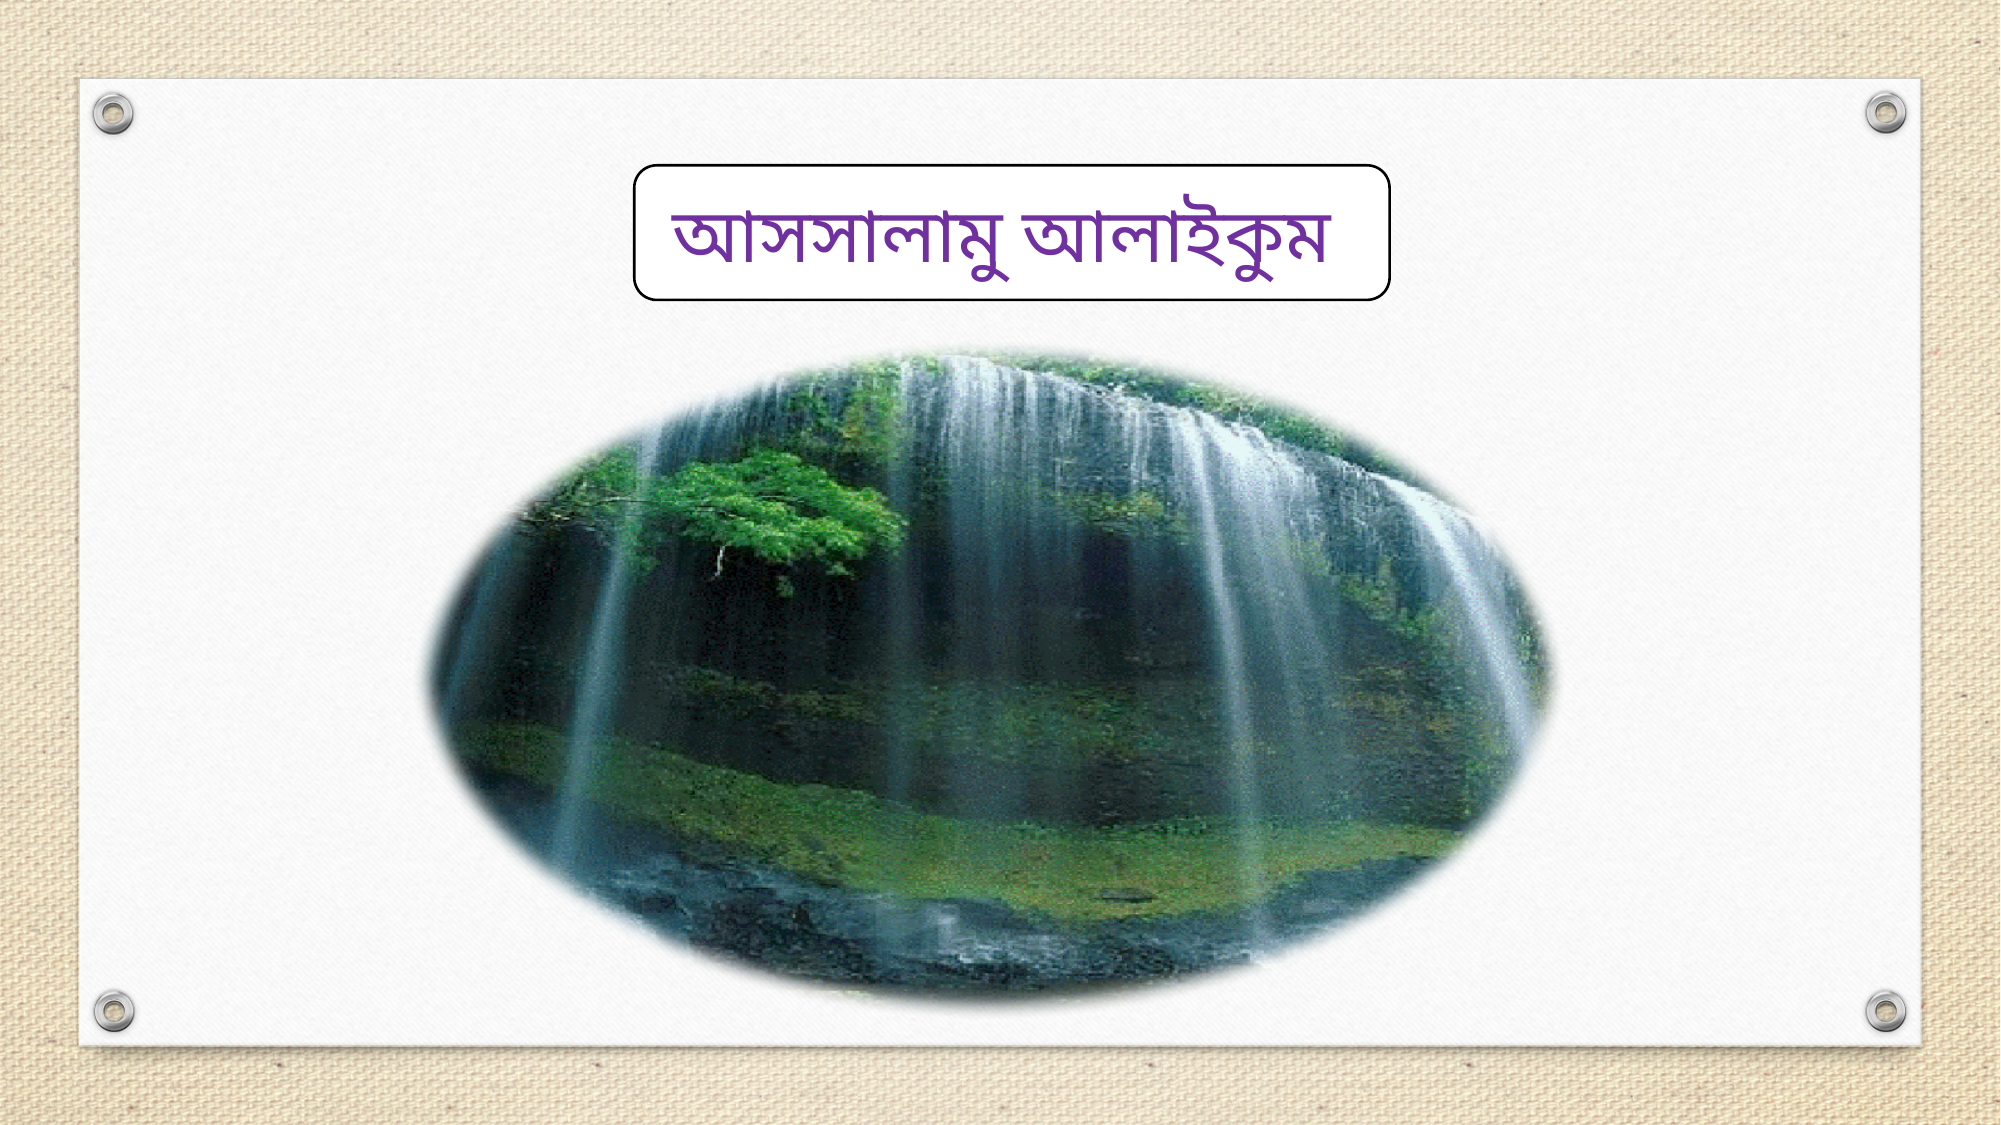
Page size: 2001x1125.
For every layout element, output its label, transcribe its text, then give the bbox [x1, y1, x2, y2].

text_box আসসালামু আলাইকুম [632, 163, 1391, 302]
picture [0, 0, 2001, 1125]
